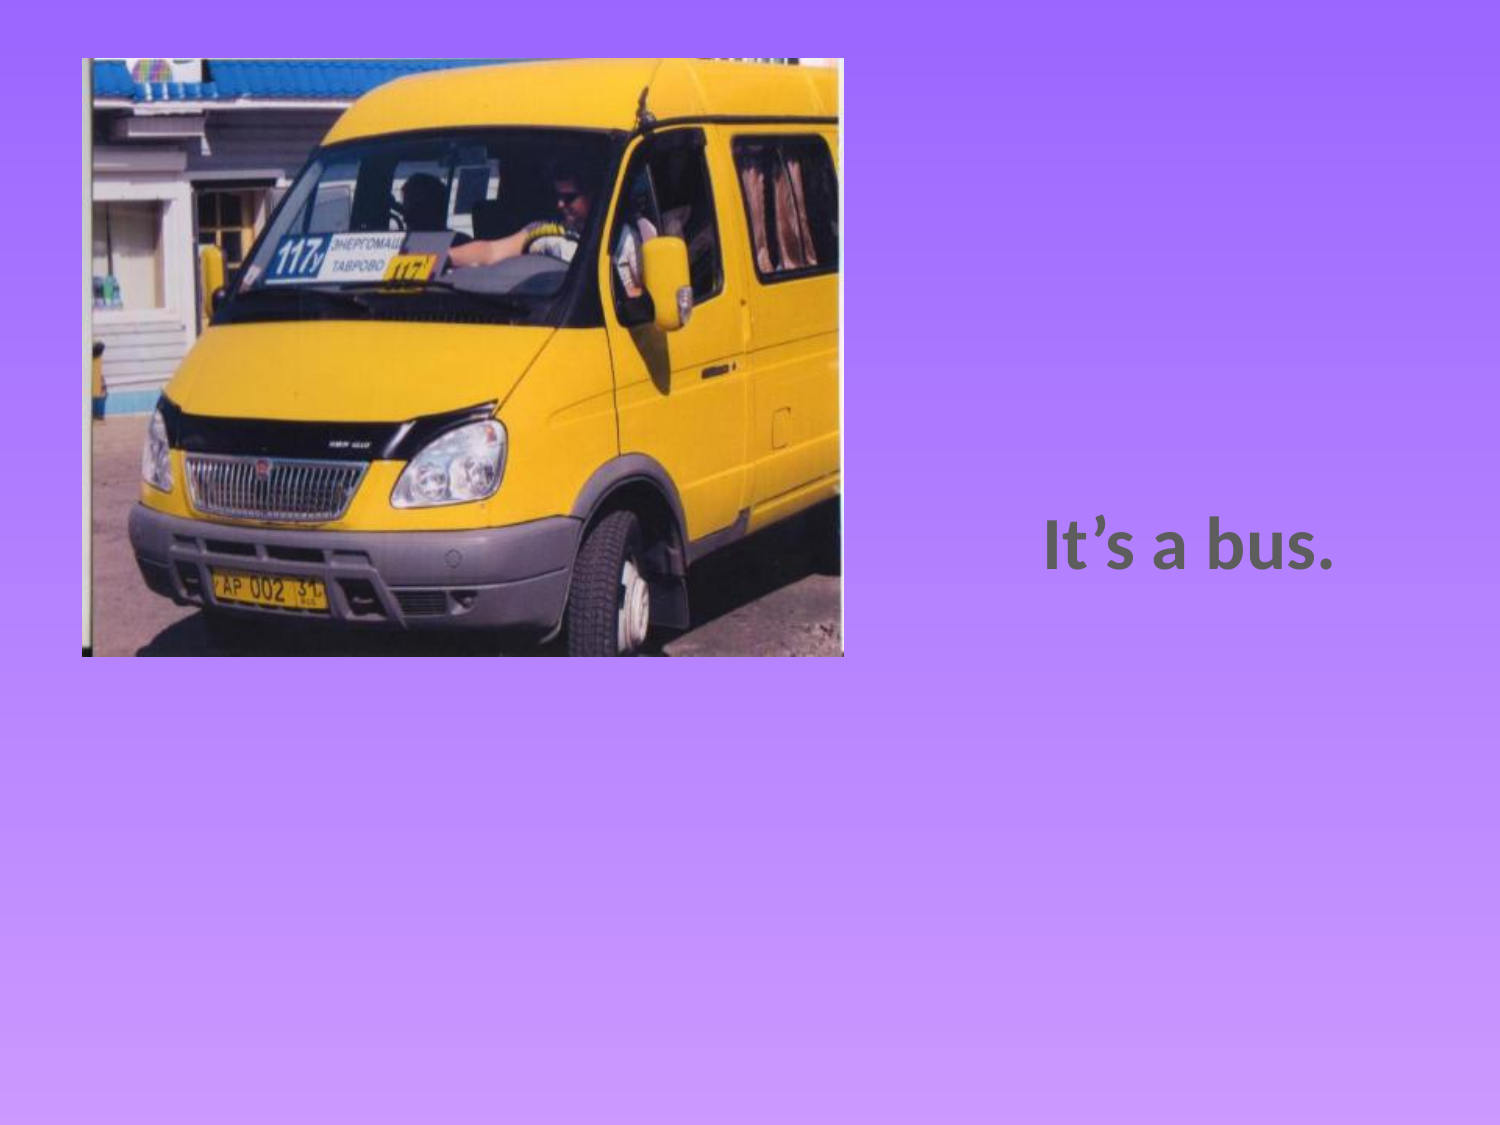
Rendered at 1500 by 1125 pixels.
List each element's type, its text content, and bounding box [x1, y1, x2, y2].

text_box It’s a bus. [878, 486, 1500, 592]
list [81, 58, 844, 657]
